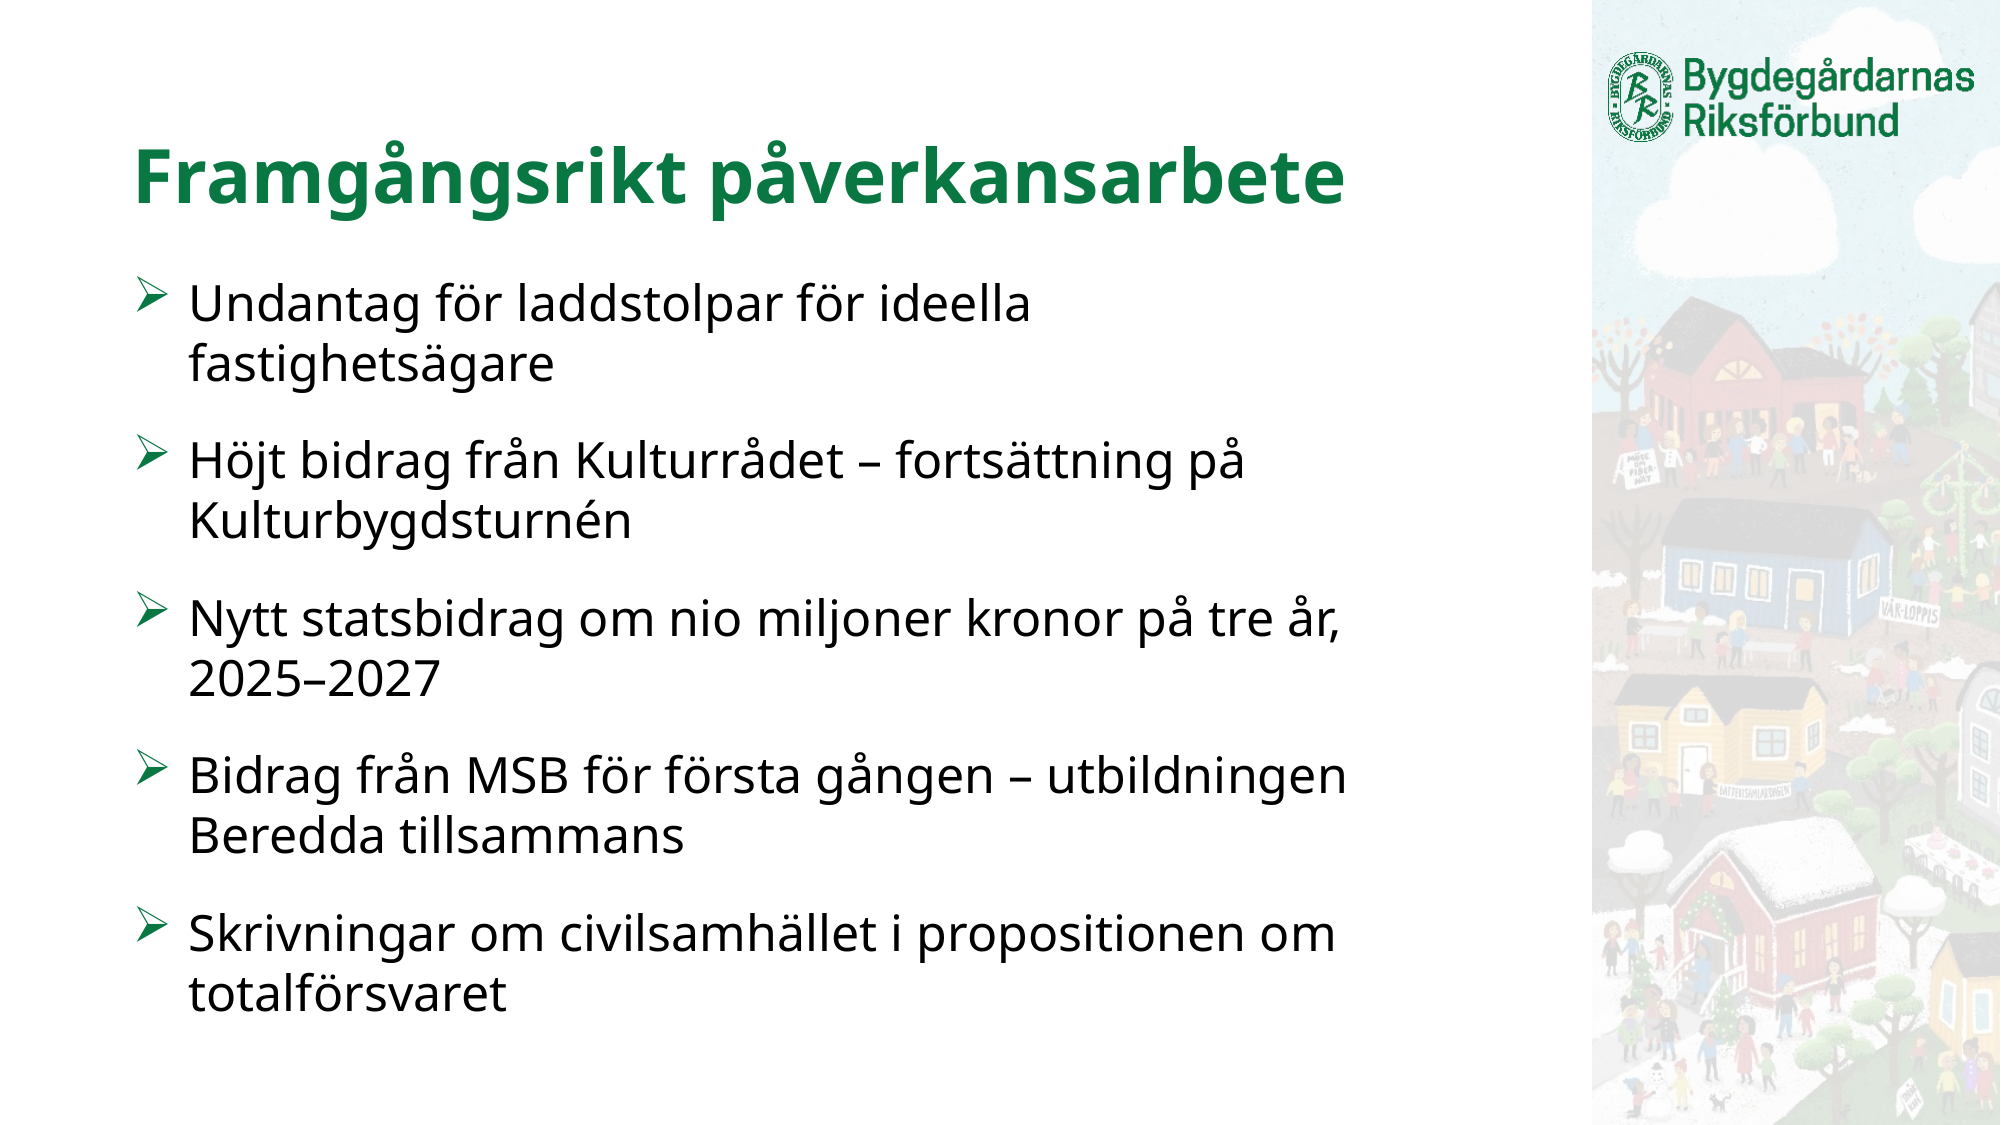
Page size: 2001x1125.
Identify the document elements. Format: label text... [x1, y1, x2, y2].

text_box Undantag för laddstolpar för ideella fastighetsägare Höjt bidrag från Kulturrådet – fortsättning på Kulturbygdsturnén Nytt statsbidrag om nio miljoner kronor på tre år, 2025–2027 Bidrag från MSB för första gången – utbildningen Beredda tillsammans Skrivningar om civilsamhället i propositionen om totalförsvaret [117, 263, 1400, 1029]
picture [1592, 0, 2000, 1125]
subtitle Framgångsrikt påverkansarbete [117, 130, 1510, 219]
